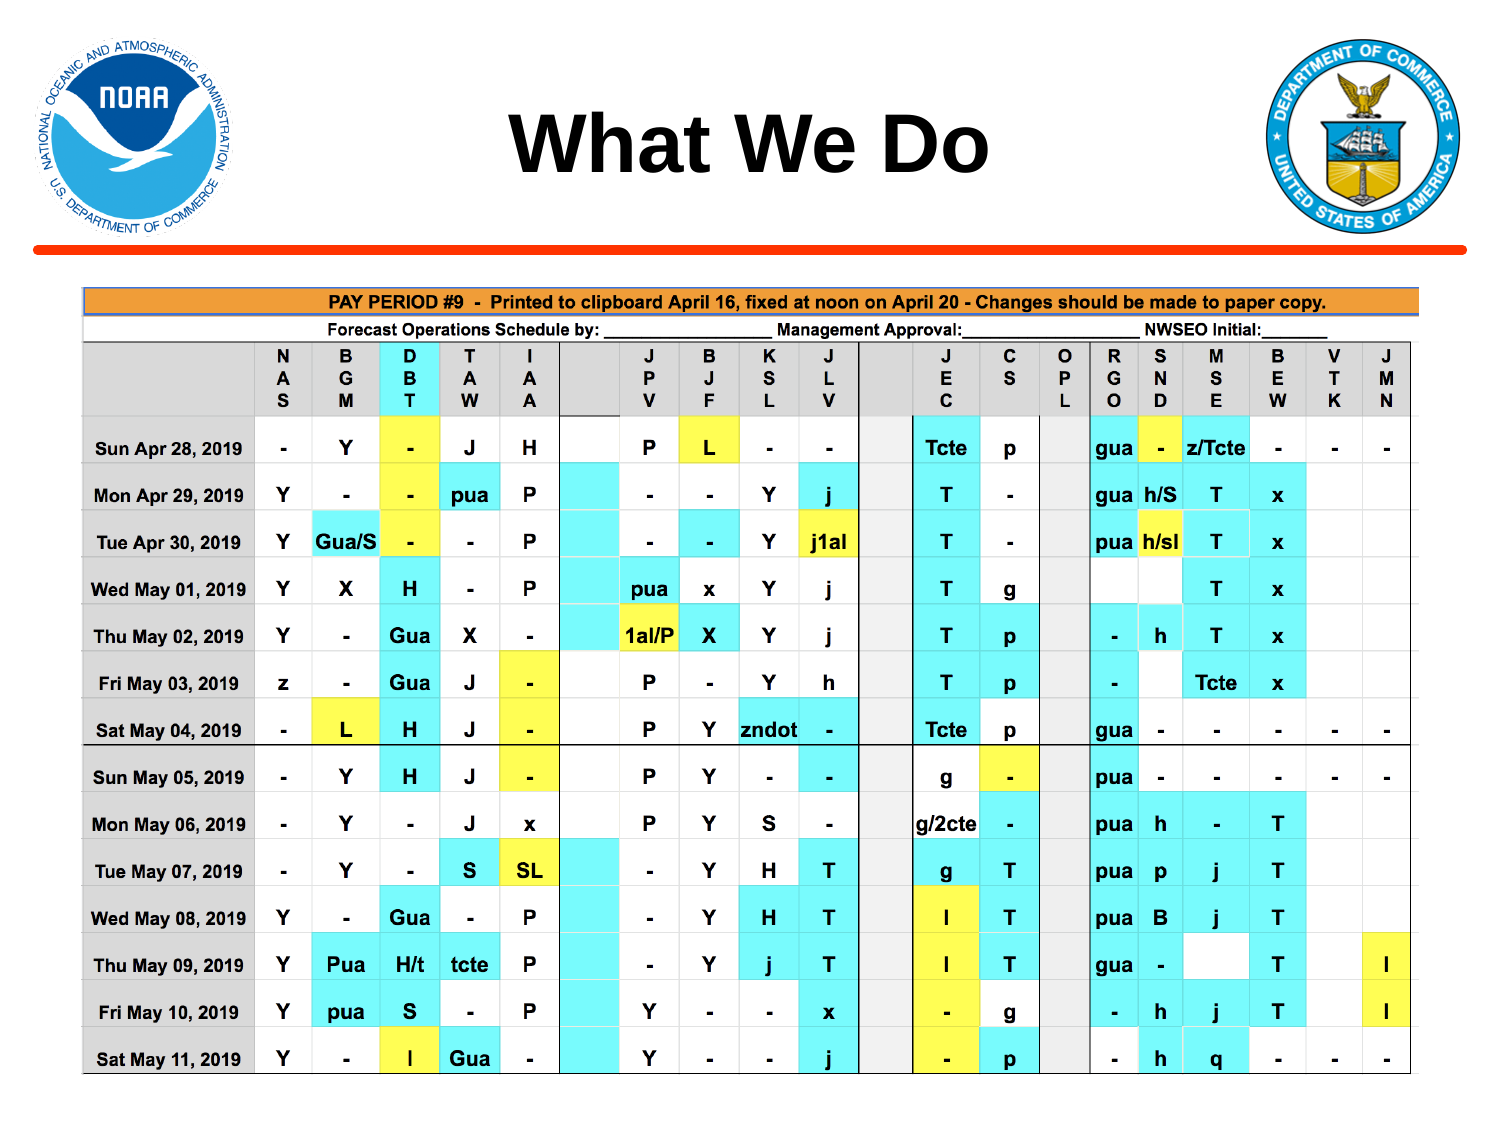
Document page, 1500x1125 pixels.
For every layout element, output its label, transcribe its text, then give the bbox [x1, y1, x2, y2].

picture [1440, 155, 1451, 164]
picture [1425, 97, 1437, 176]
title What We Do [75, 45, 1425, 233]
picture [1428, 163, 1448, 188]
picture [1425, 189, 1435, 197]
picture [80, 287, 1420, 1076]
picture [1425, 75, 1431, 82]
picture [33, 36, 233, 237]
picture [1426, 80, 1452, 121]
picture [1262, 37, 1463, 237]
